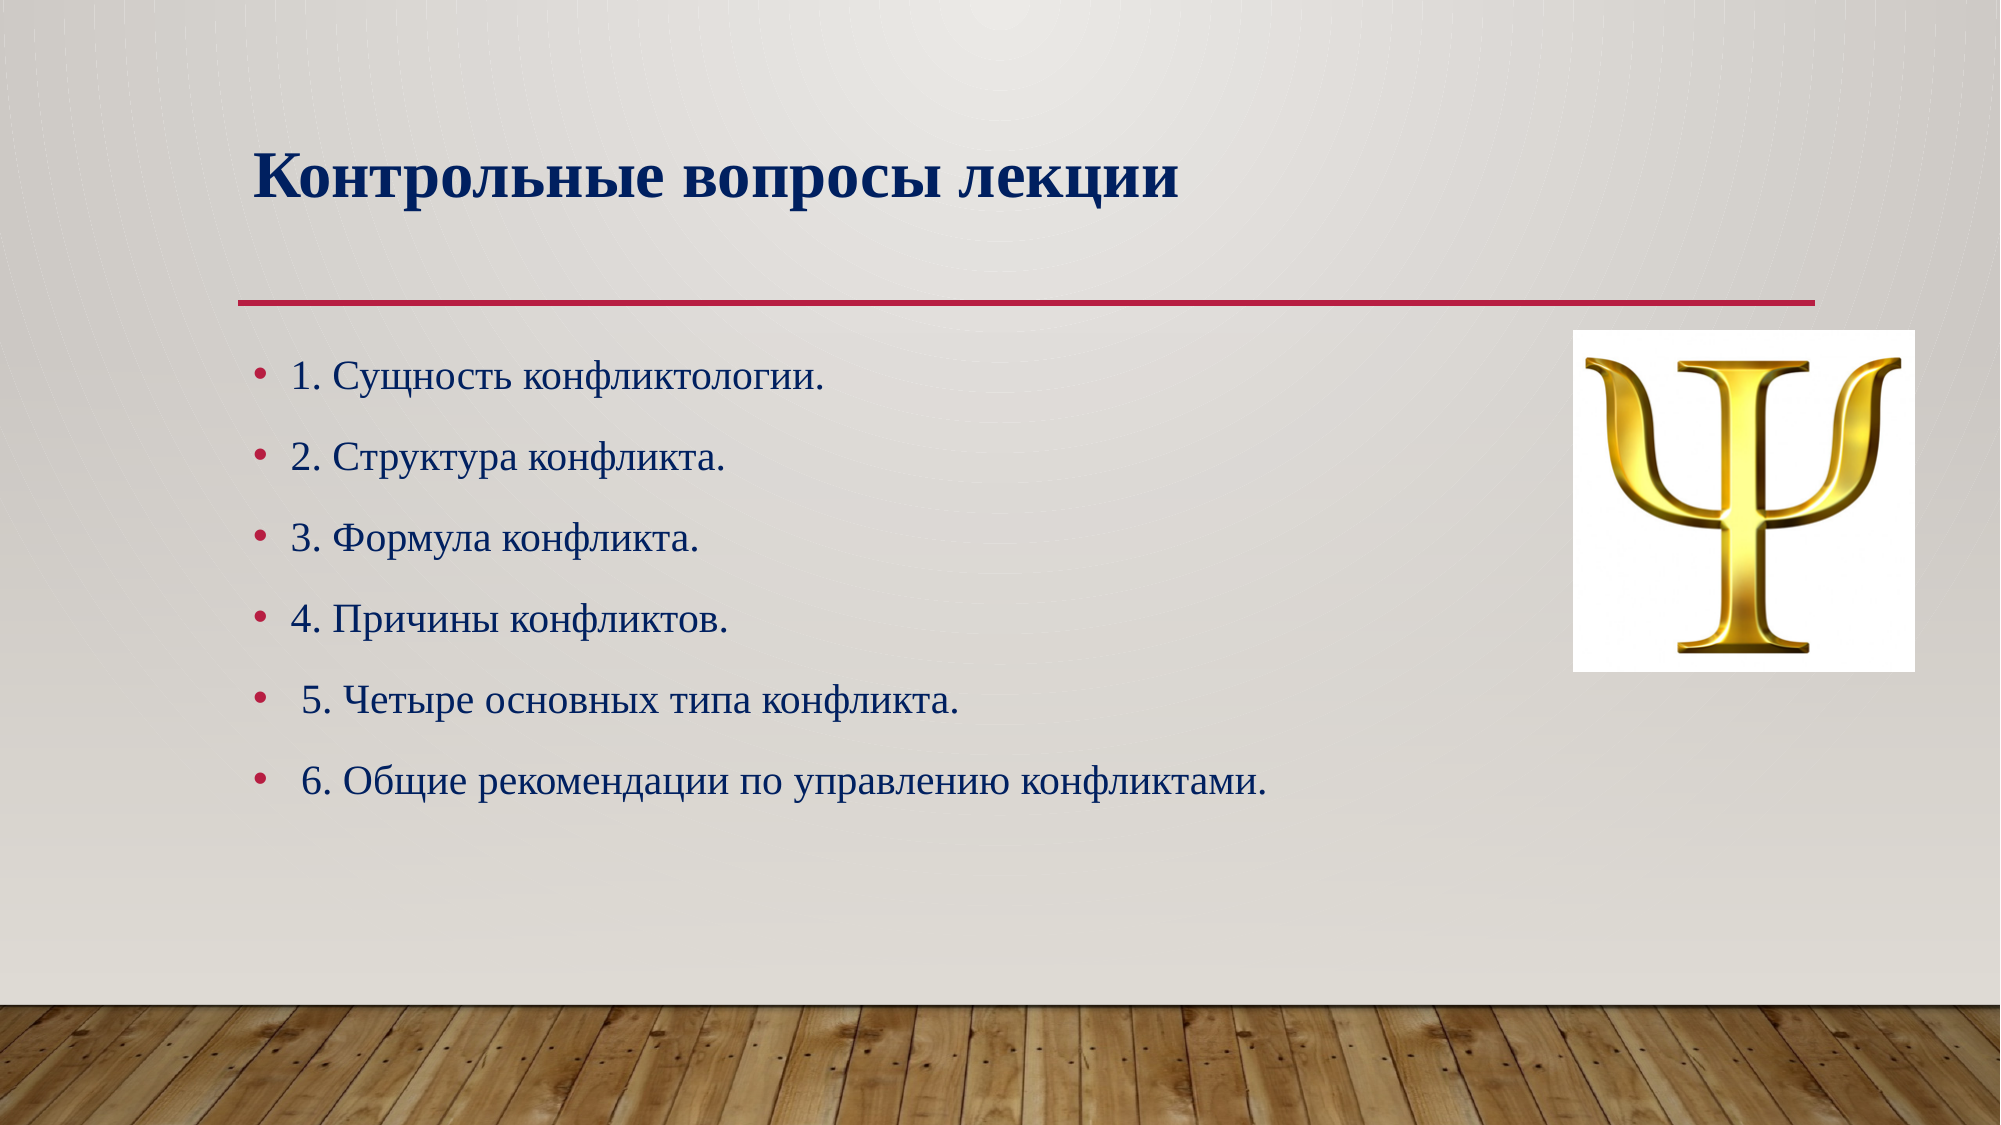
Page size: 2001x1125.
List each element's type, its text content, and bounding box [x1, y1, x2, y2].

picture [1573, 330, 1915, 672]
list 1. Сущность конфликтологии. 2. Структура конфликта. 3. Формула конфликта. 4. Причины конфликтов. 5. Четыре основных типа конфликта. 6. Общие рекомендации по управлению конфликтами. [238, 330, 1814, 897]
title Контрольные вопросы лекции [238, 131, 1814, 305]
picture [0, 1005, 2000, 1125]
